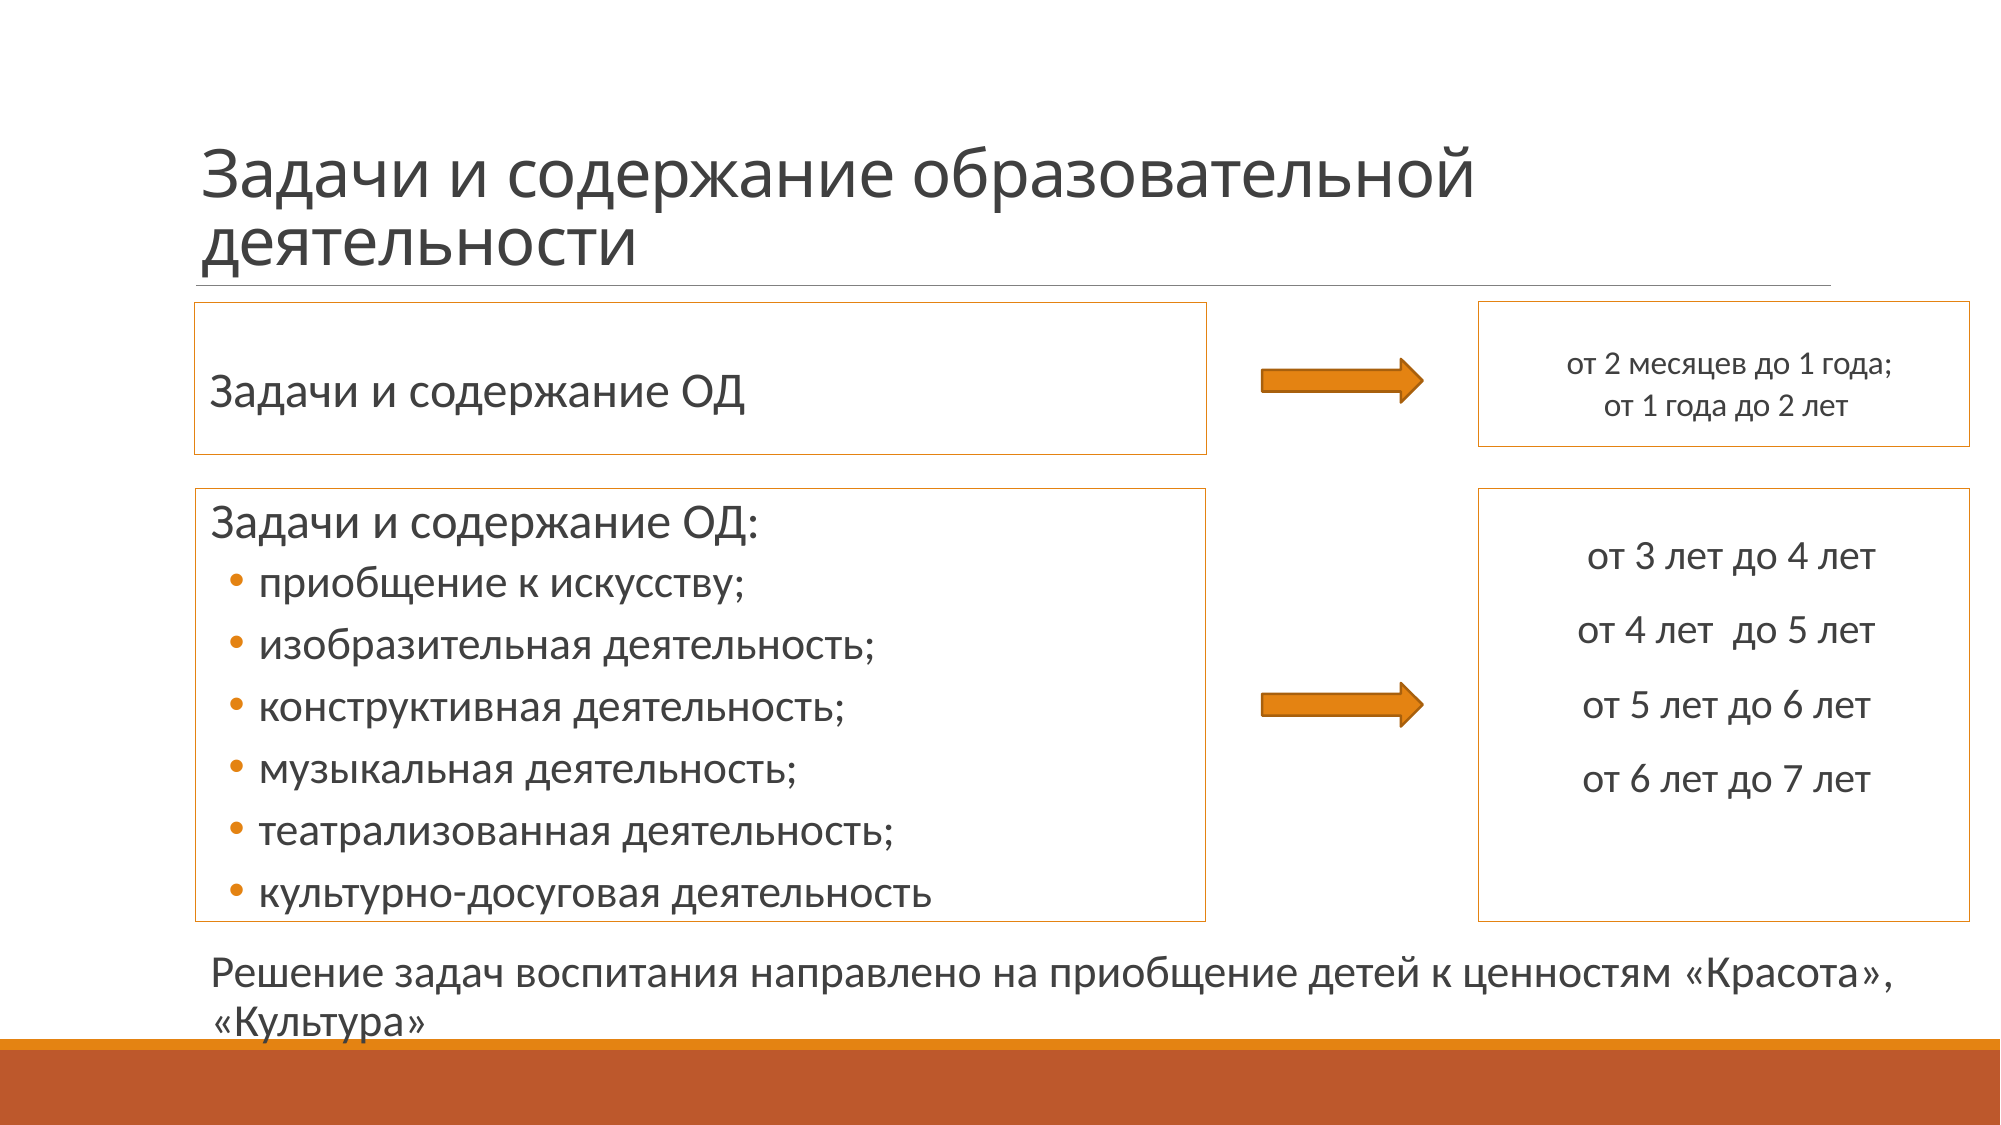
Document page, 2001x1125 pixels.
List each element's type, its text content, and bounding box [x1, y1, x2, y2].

text_box [1260, 357, 1424, 404]
text_box от 3 лет до 4 лет от 4 лет до 5 лет от 5 лет до 6 лет от 6 лет до 7 лет [1478, 488, 1970, 922]
text_box Решение задач воспитания направлено на приобщение детей к ценностям «Красота», «Культура» [195, 940, 1970, 1023]
title Задачи и содержание образовательной деятельности [186, 89, 1837, 287]
list Задачи и содержание ОД [194, 302, 1207, 455]
text_box Задачи и содержание ОД: приобщение к искусству; изобразительная деятельность; конструктивная деятельность; музыкальная деятельность; театрализованная деятельность; культурно-досуговая деятельность [195, 488, 1206, 922]
list от 2 месяцев до 1 года; от 1 года до 2 лет [1478, 301, 1970, 447]
text_box [1260, 681, 1424, 728]
